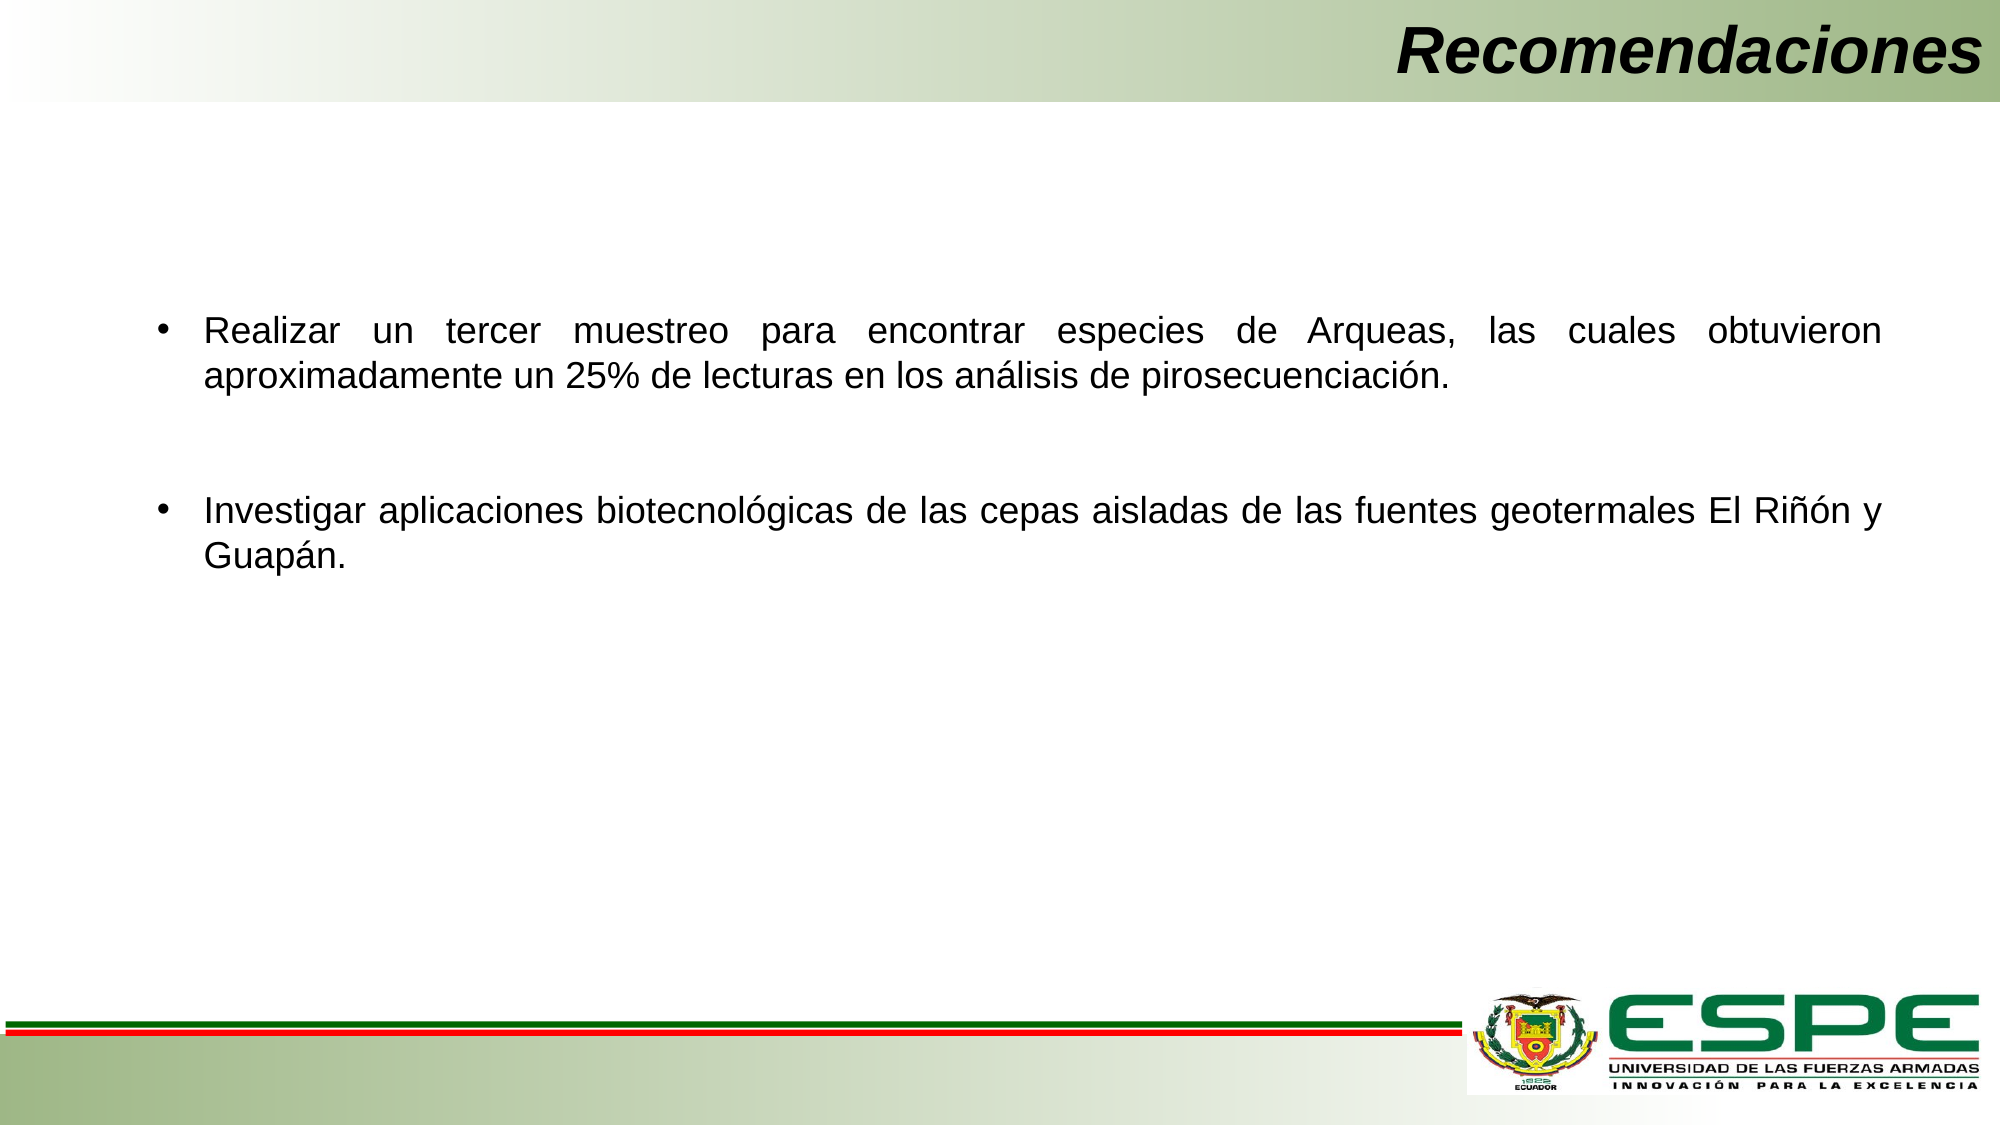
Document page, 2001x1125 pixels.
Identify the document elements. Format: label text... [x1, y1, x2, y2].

title Recomendaciones [0, 0, 2000, 97]
text_box Realizar un tercer muestreo para encontrar especies de Arqueas, las cuales obtuvieron aproximadamente un 25% de lecturas en los análisis de pirosecuenciación. Investigar aplicaciones biotecnológicas de las cepas aisladas de las fuentes geotermales El Riñón y Guapán. [142, 208, 1898, 584]
picture [1467, 976, 1989, 1095]
